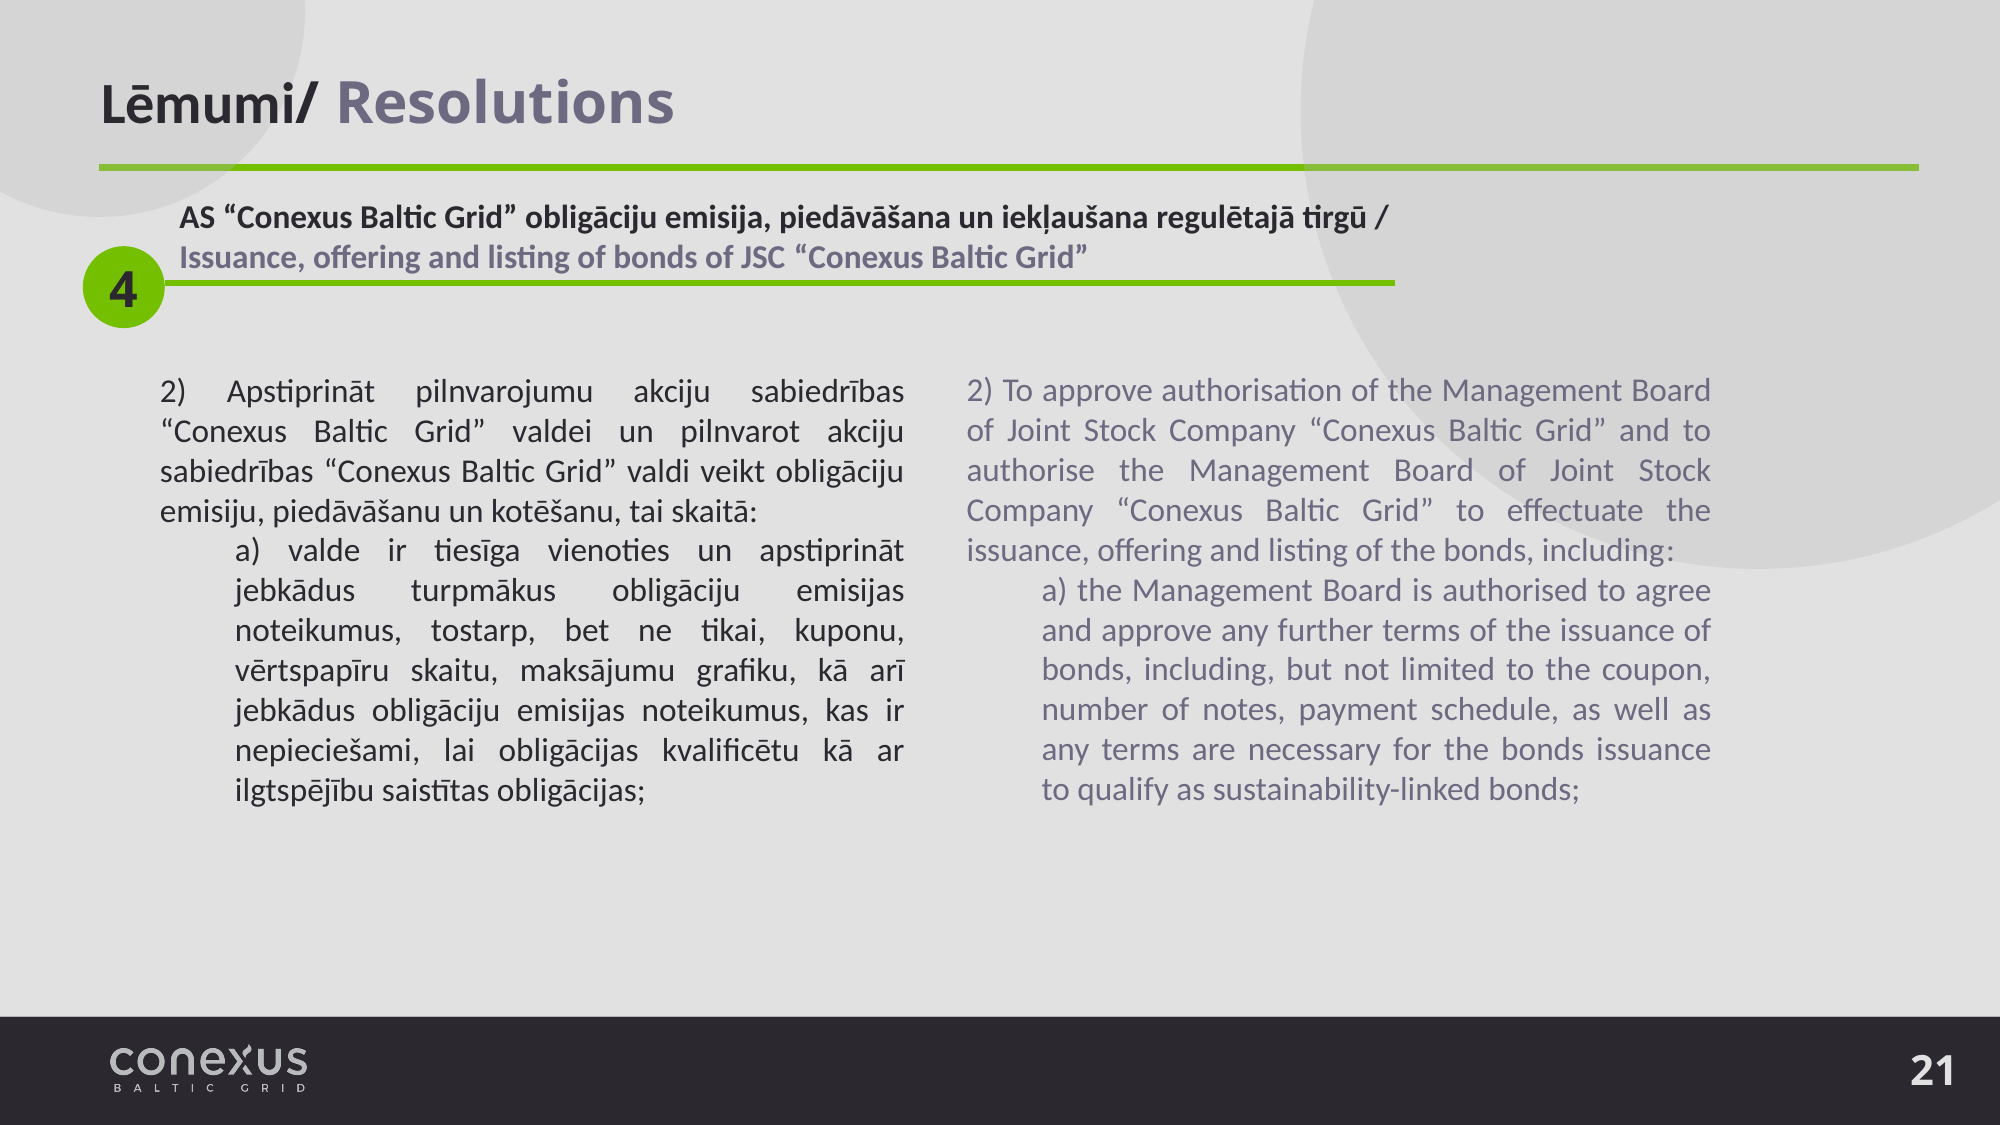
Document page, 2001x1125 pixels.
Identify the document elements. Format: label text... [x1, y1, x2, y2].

text_box 2) To approve authorisation of the Management Board of Joint Stock Company “Conexus Baltic Grid” and to authorise the Management Board of Joint Stock Company “Conexus Baltic Grid” to effectuate the issuance, offering and listing of the bonds, including: a) the Management Board is authorised to agree and approve any further terms of the issuance of bonds, including, but not limited to the coupon, number of notes, payment schedule, as well as any terms are necessary for the bonds issuance to qualify as sustainability-linked bonds; [951, 360, 1728, 815]
text_box 21 [1776, 1036, 1974, 1098]
text_box 2) Apstiprināt pilnvarojumu akciju sabiedrības “Conexus Baltic Grid” valdei un pilnvarot akciju sabiedrības “Conexus Baltic Grid” valdi veikt obligāciju emisiju, piedāvāšanu un kotēšanu, tai skaitā: a) valde ir tiesīga vienoties un apstiprināt jebkādus turpmākus obligāciju emisijas noteikumus, tostarp, bet ne tikai, kuponu, vērtspapīru skaitu, maksājumu grafiku, kā arī jebkādus obligāciju emisijas noteikumus, kas ir nepieciešami, lai obligācijas kvalificētu kā ar ilgtspējību saistītas obligācijas; [145, 361, 921, 816]
text_box [0, 0, 307, 219]
picture [109, 1043, 307, 1092]
text_box [1300, 0, 2000, 570]
text_box 4 [81, 245, 166, 330]
text_box Lēmumi/ Resolutions [86, 58, 1818, 143]
text_box [0, 1016, 2000, 1125]
text_box AS “Conexus Baltic Grid” obligāciju emisija, piedāvāšana un iekļaušana regulētajā tirgū / Issuance, offering and listing of bonds of JSC “Conexus Baltic Grid” [164, 188, 1431, 283]
